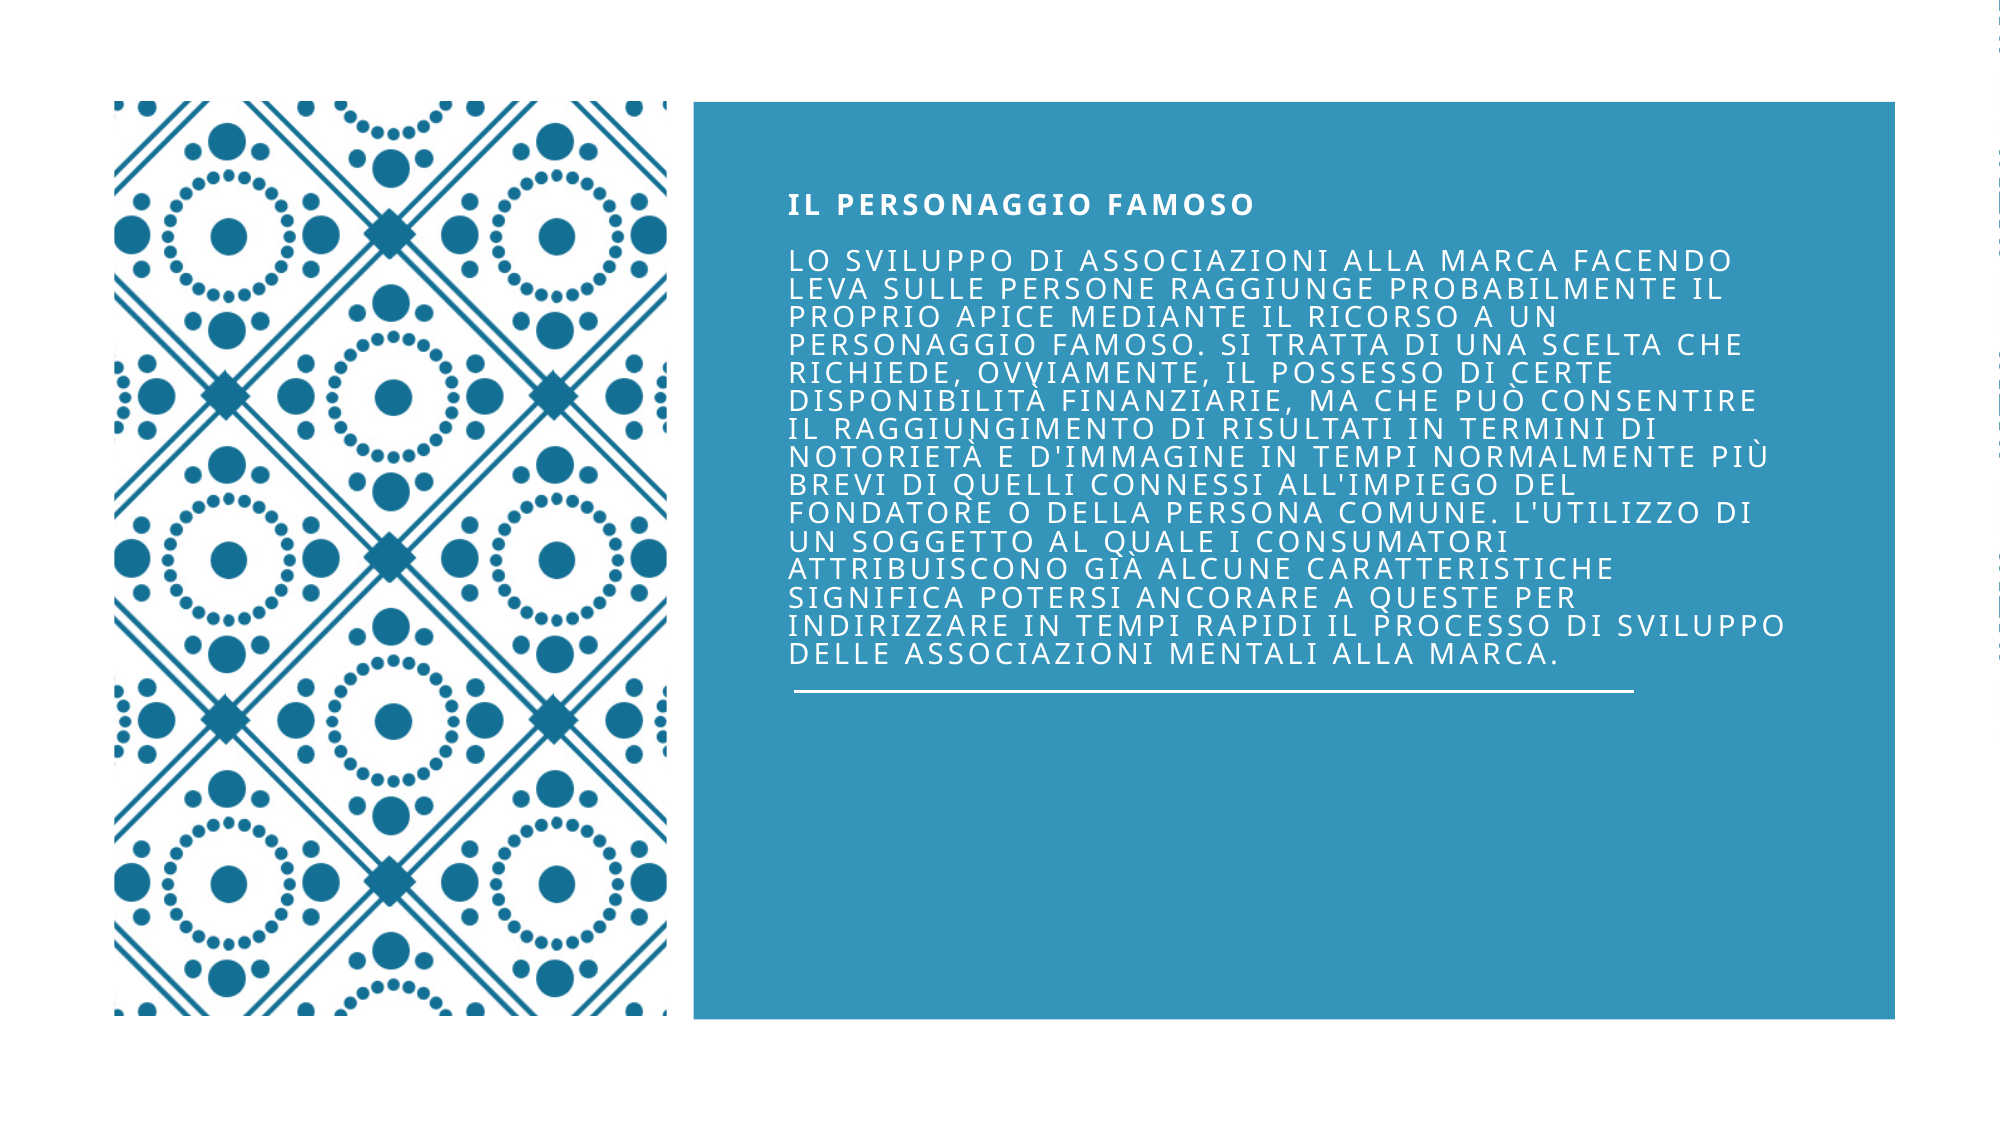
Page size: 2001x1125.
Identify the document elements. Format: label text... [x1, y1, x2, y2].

text_box [692, 101, 1896, 1021]
text_box [113, 101, 668, 1017]
text_box [0, 0, 2000, 1125]
title Il personaggio famoso Lo sviluppo di associazioni alla marca facendo leva sulle persone raggiunge probabilmente il proprio apice mediante il ricorso a un personaggio famoso. Si tratta di una scelta che richiede, ovviamente, il possesso di certe disponibilità finanziarie, ma che può consentire il raggiungimento di risultati in termini di notorietà e d'immagine in tempi normalmente più brevi di quelli connessi all'impiego del fondatore o della persona comune. L'utilizzo di un soggetto al quale i consumatori attribuiscono già alcune caratteristiche significa potersi ancorare a queste per indirizzare in tempi rapidi il processo di sviluppo delle associazioni mentali alla marca. [773, 181, 1816, 678]
